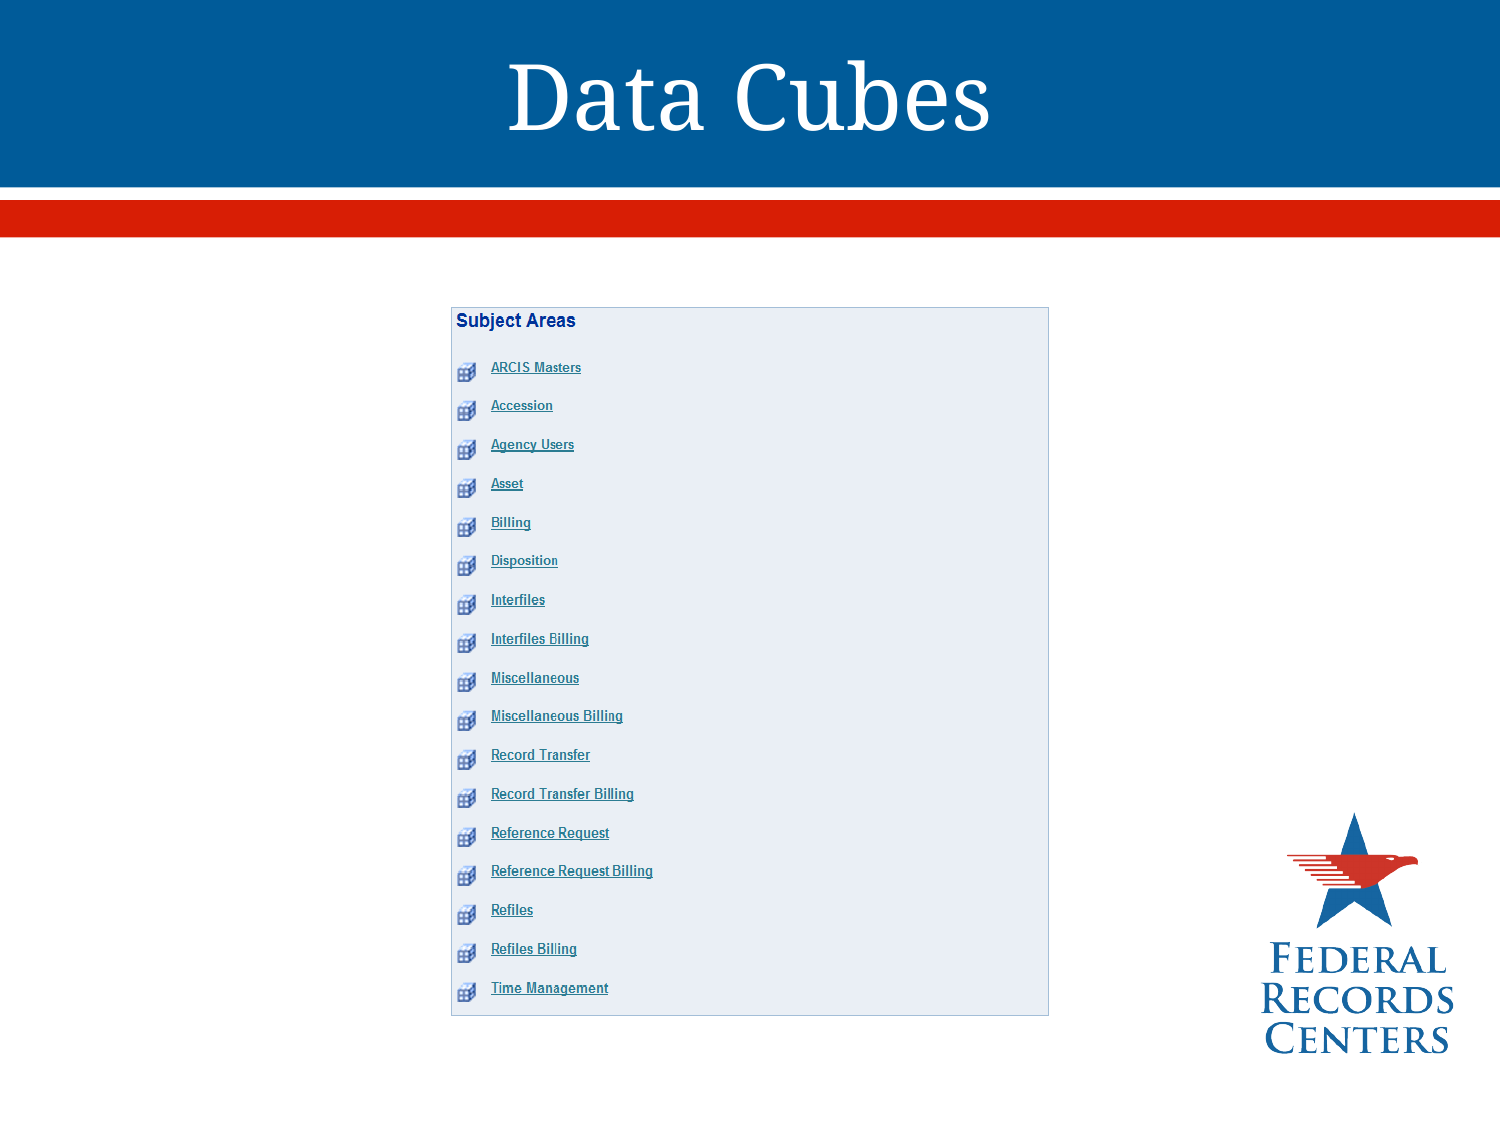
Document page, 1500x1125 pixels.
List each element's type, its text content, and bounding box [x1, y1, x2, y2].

picture [1237, 812, 1464, 1064]
title Data Cubes [112, 0, 1388, 188]
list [444, 299, 1056, 1026]
